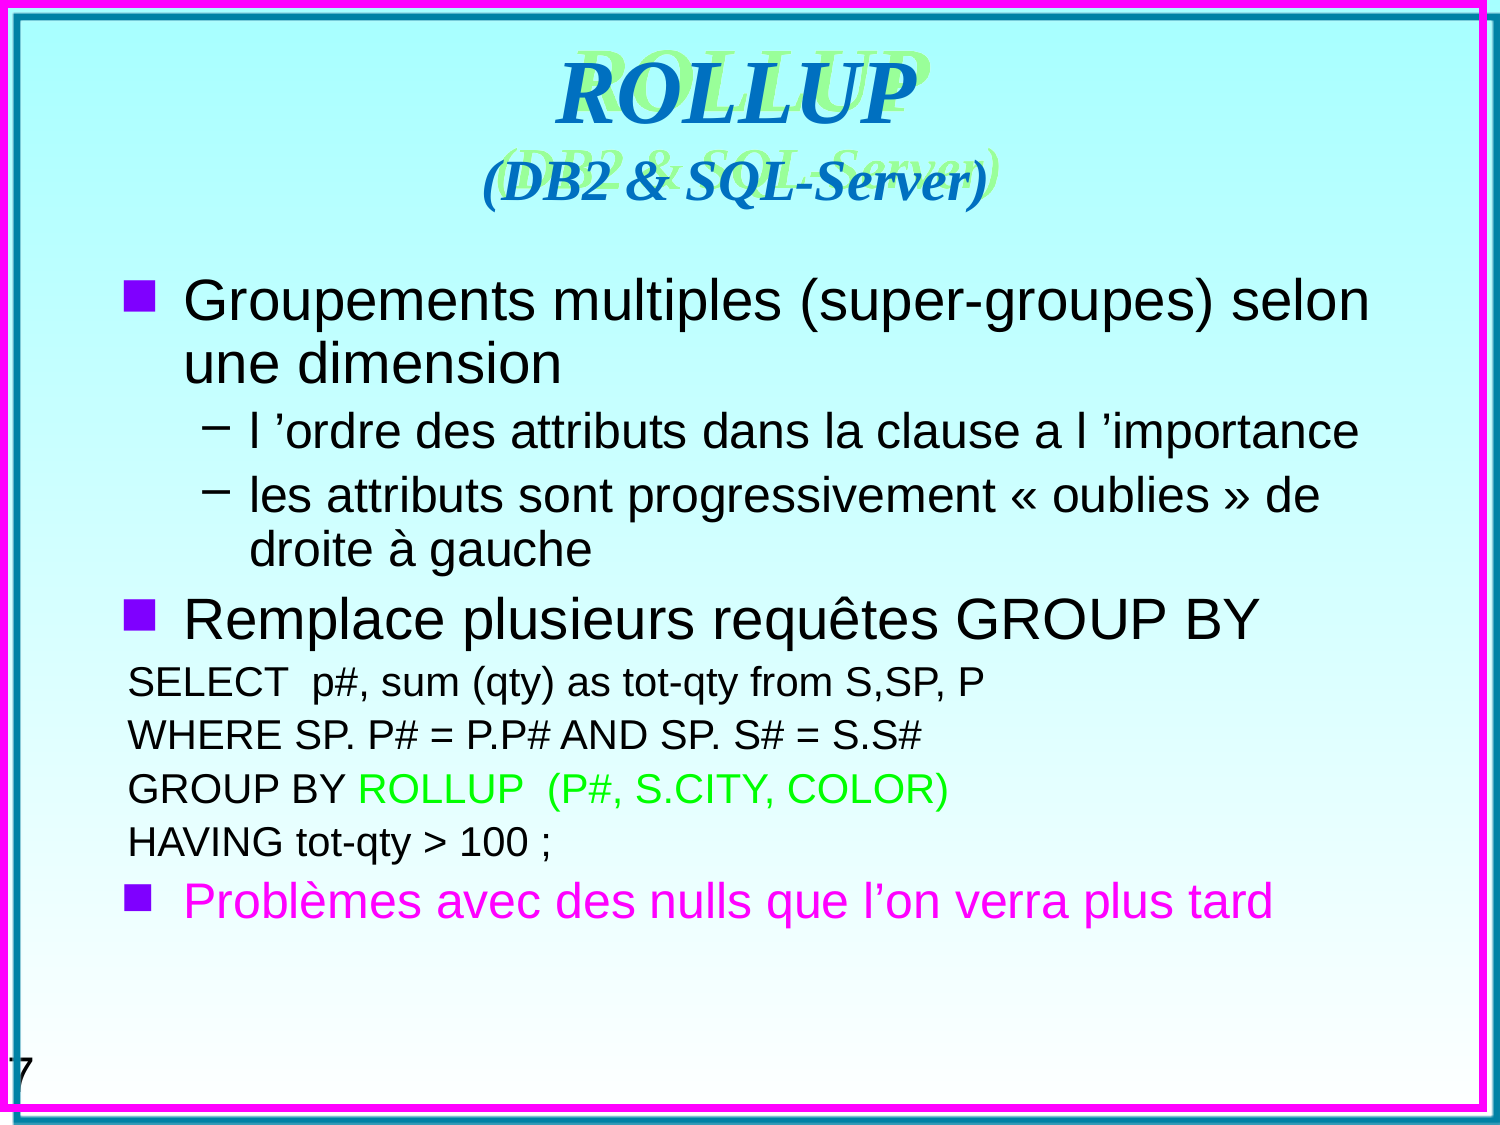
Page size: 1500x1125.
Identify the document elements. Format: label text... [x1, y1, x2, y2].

title ROLLUP (DB2 & SQL-Server) [174, 24, 1298, 220]
list Groupements multiples (super-groupes) selon une dimension l ’ordre des attributs dans la clause a l ’importance les attributs sont progressivement « oublies » de droite à gauche Remplace plusieurs requêtes GROUP BY SELECT p#, sum (qty) as tot-qty from S,SP, P WHERE SP. P# = P.P# AND SP. S# = S.S# GROUP BY ROLLUP (P#, S.CITY, COLOR) HAVING tot-qty > 100 ; Problèmes avec des nulls que l’on verra plus tard [111, 261, 1388, 938]
title Clause FROM imbriquée [187, 12, 1310, 208]
